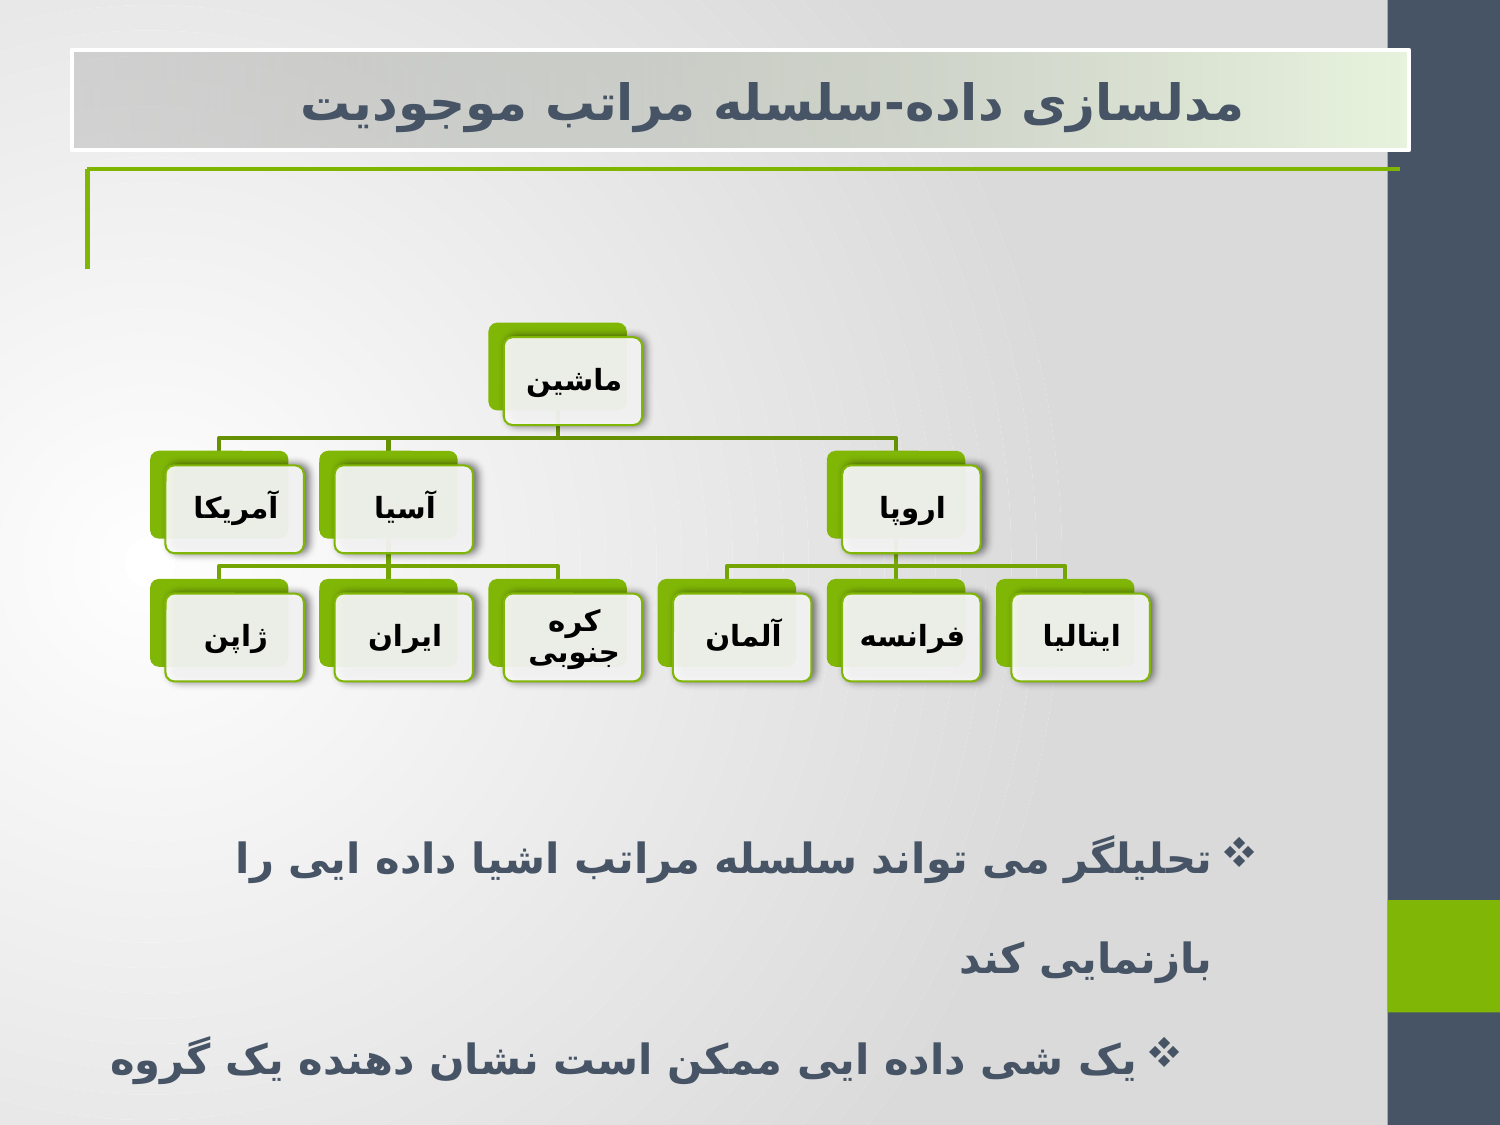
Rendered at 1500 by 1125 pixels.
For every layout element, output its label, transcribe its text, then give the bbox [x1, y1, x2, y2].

text_box مدلسازی داده-سلسله مراتب موجودیت [70, 48, 1411, 152]
text_box تحلیلگر می تواند سلسله مراتب اشیا داده ایی را بازنمایی کند یک شی داده ایی ممکن است نشان دهنده یک گروه از اطلاعات باشد [61, 774, 1499, 1125]
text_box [149, 168, 1151, 836]
